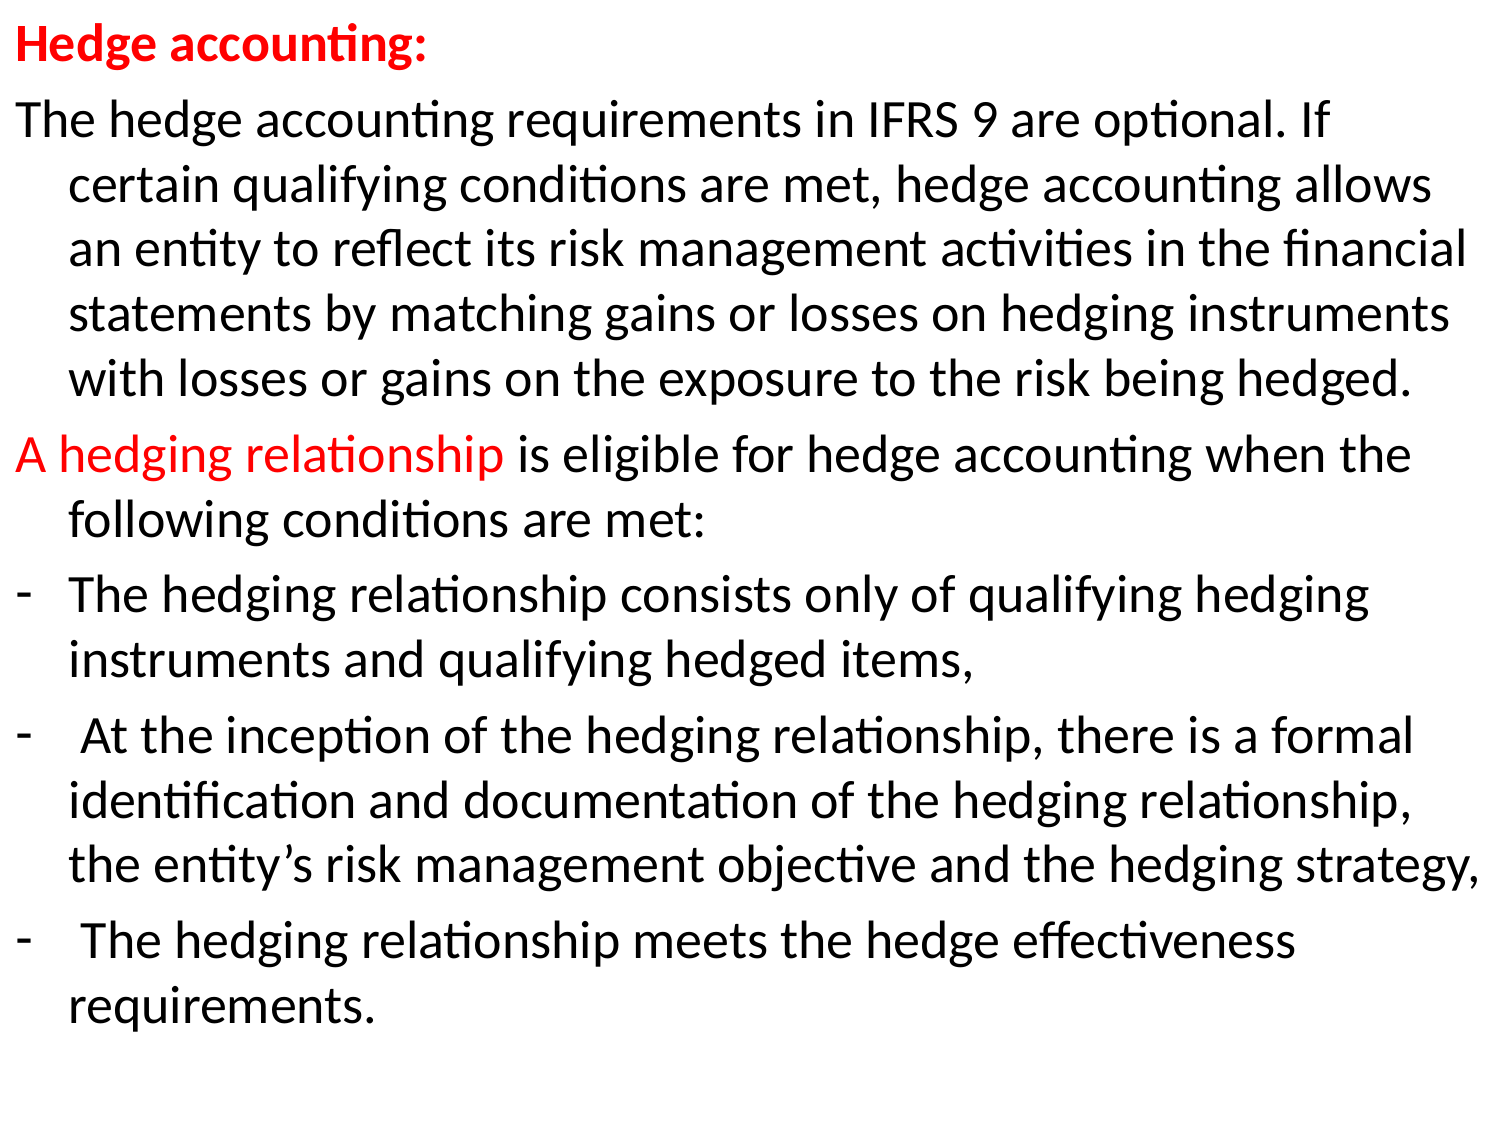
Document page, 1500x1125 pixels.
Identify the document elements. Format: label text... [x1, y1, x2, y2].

list Hedge accounting: The hedge accounting requirements in IFRS 9 are optional. If certain qualifying conditions are met, hedge accounting allows an entity to reflect its risk management activities in the financial statements by matching gains or losses on hedging instruments with losses or gains on the exposure to the risk being hedged. A hedging relationship is eligible for hedge accounting when the following conditions are met: The hedging relationship consists only of qualifying hedging instruments and qualifying hedged items, At the inception of the hedging relationship, there is a formal identification and documentation of the hedging relationship, the entity’s risk management objective and the hedging strategy, The hedging relationship meets the hedge effectiveness requirements. [0, 0, 1500, 1090]
